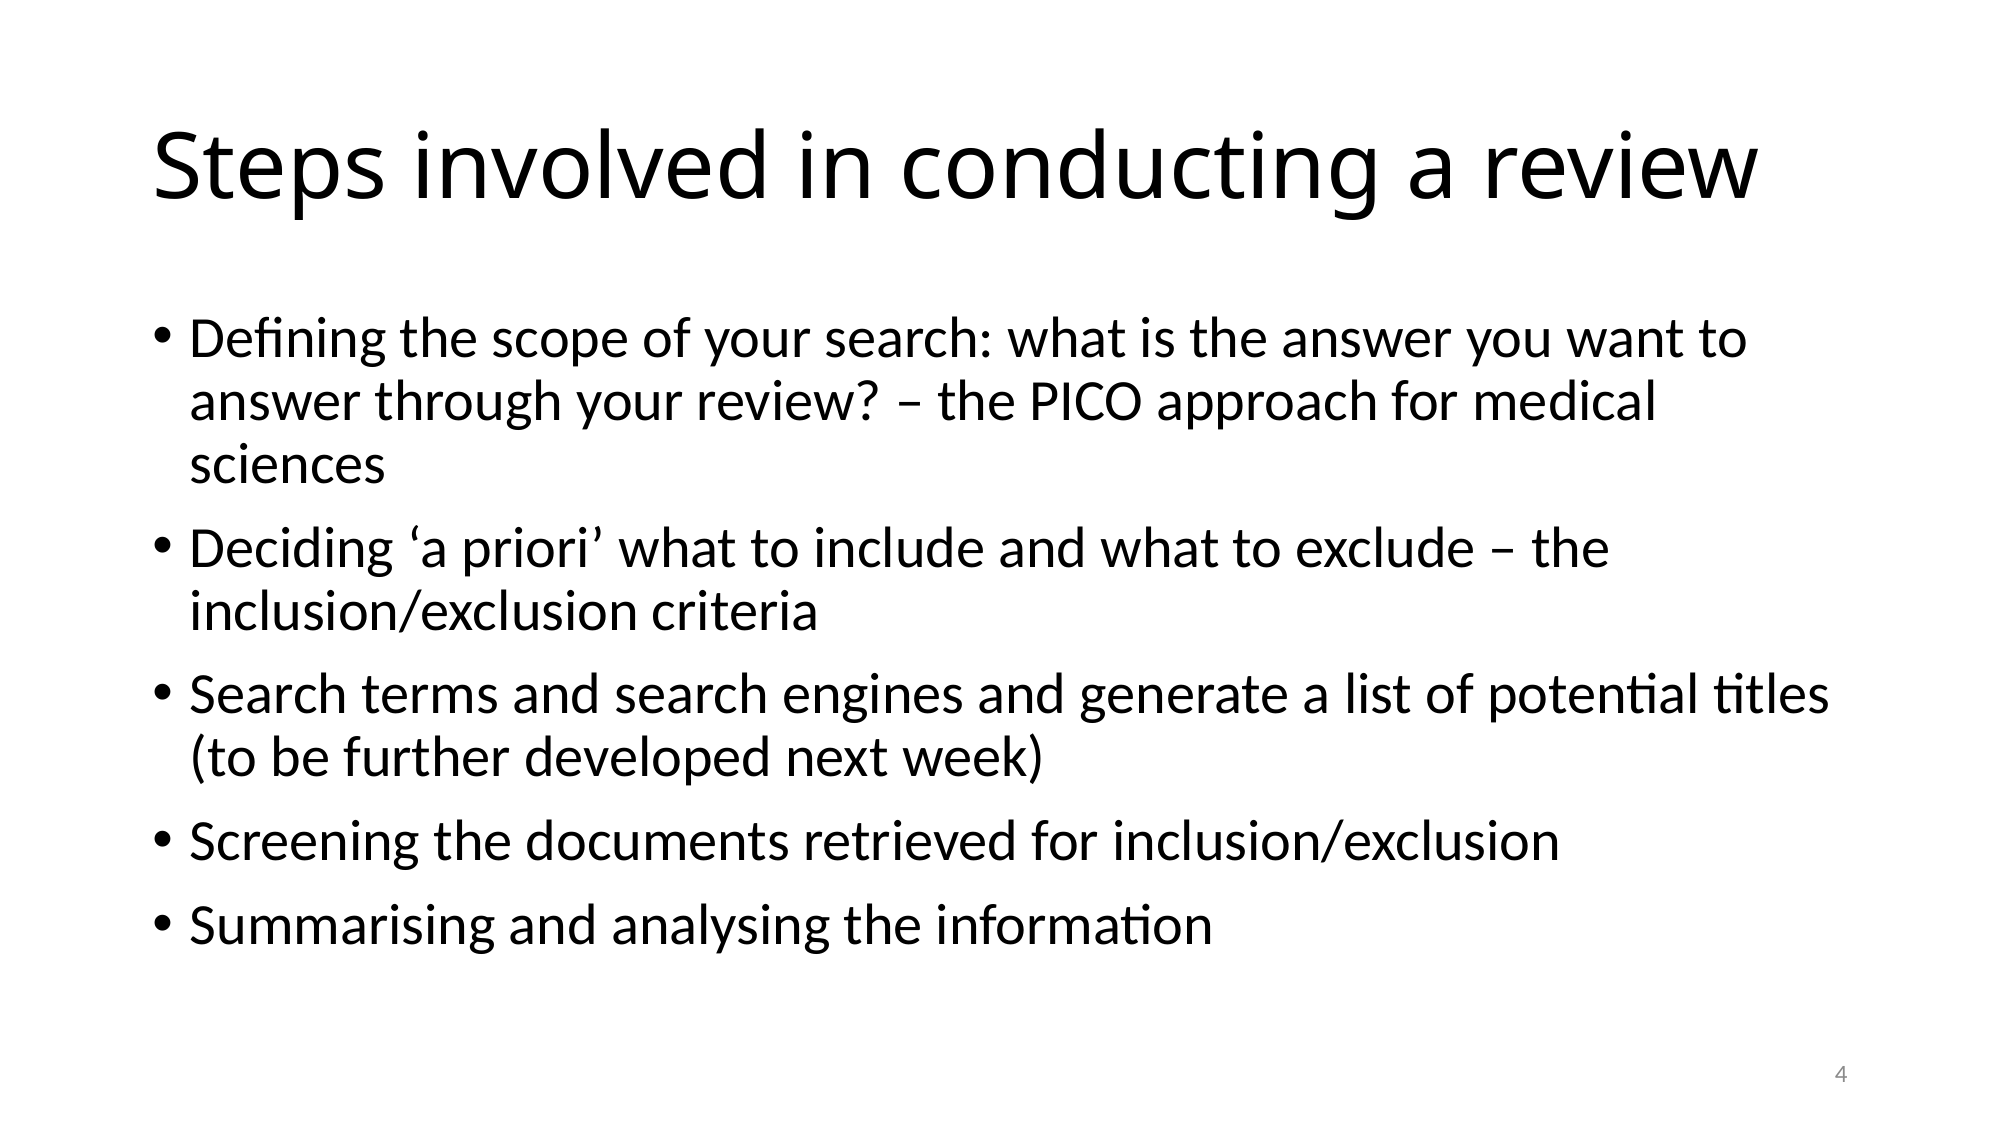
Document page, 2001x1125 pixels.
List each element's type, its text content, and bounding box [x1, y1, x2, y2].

list Defining the scope of your search: what is the answer you want to answer through your review? – the PICO approach for medical sciences Deciding ‘a priori’ what to include and what to exclude – the inclusion/exclusion criteria Search terms and search engines and generate a list of potential titles (to be further developed next week) Screening the documents retrieved for inclusion/exclusion Summarising and analysing the information [137, 299, 1863, 1014]
title Steps involved in conducting a review [137, 59, 1863, 278]
slide_number 3 [1412, 1042, 1863, 1103]
